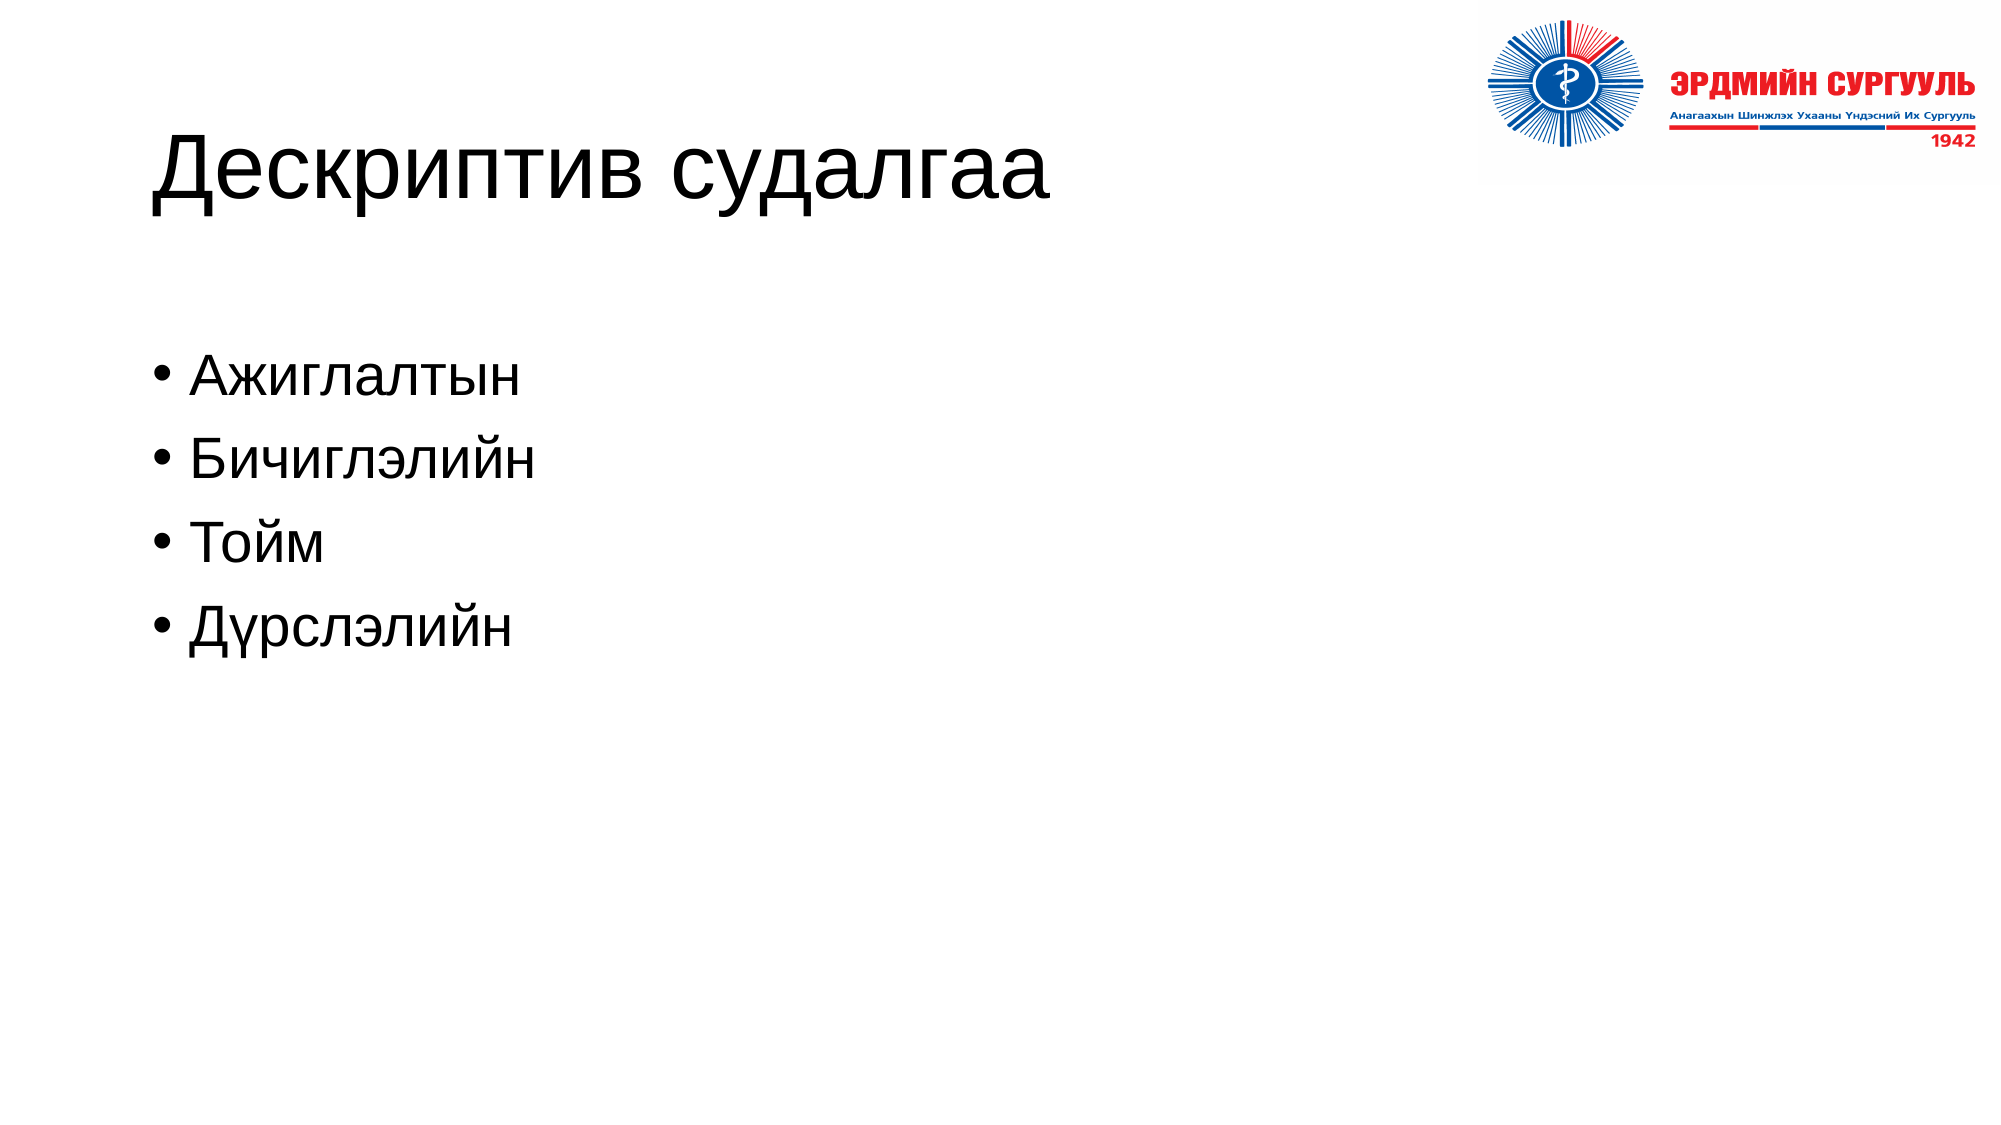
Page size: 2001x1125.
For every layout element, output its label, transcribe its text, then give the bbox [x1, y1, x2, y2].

picture [1478, 0, 2000, 185]
title Дескриптив судалгаа [137, 59, 1863, 278]
list Ажиглалтын Бичиглэлийн Тойм Дүрслэлийн [137, 337, 1863, 1014]
